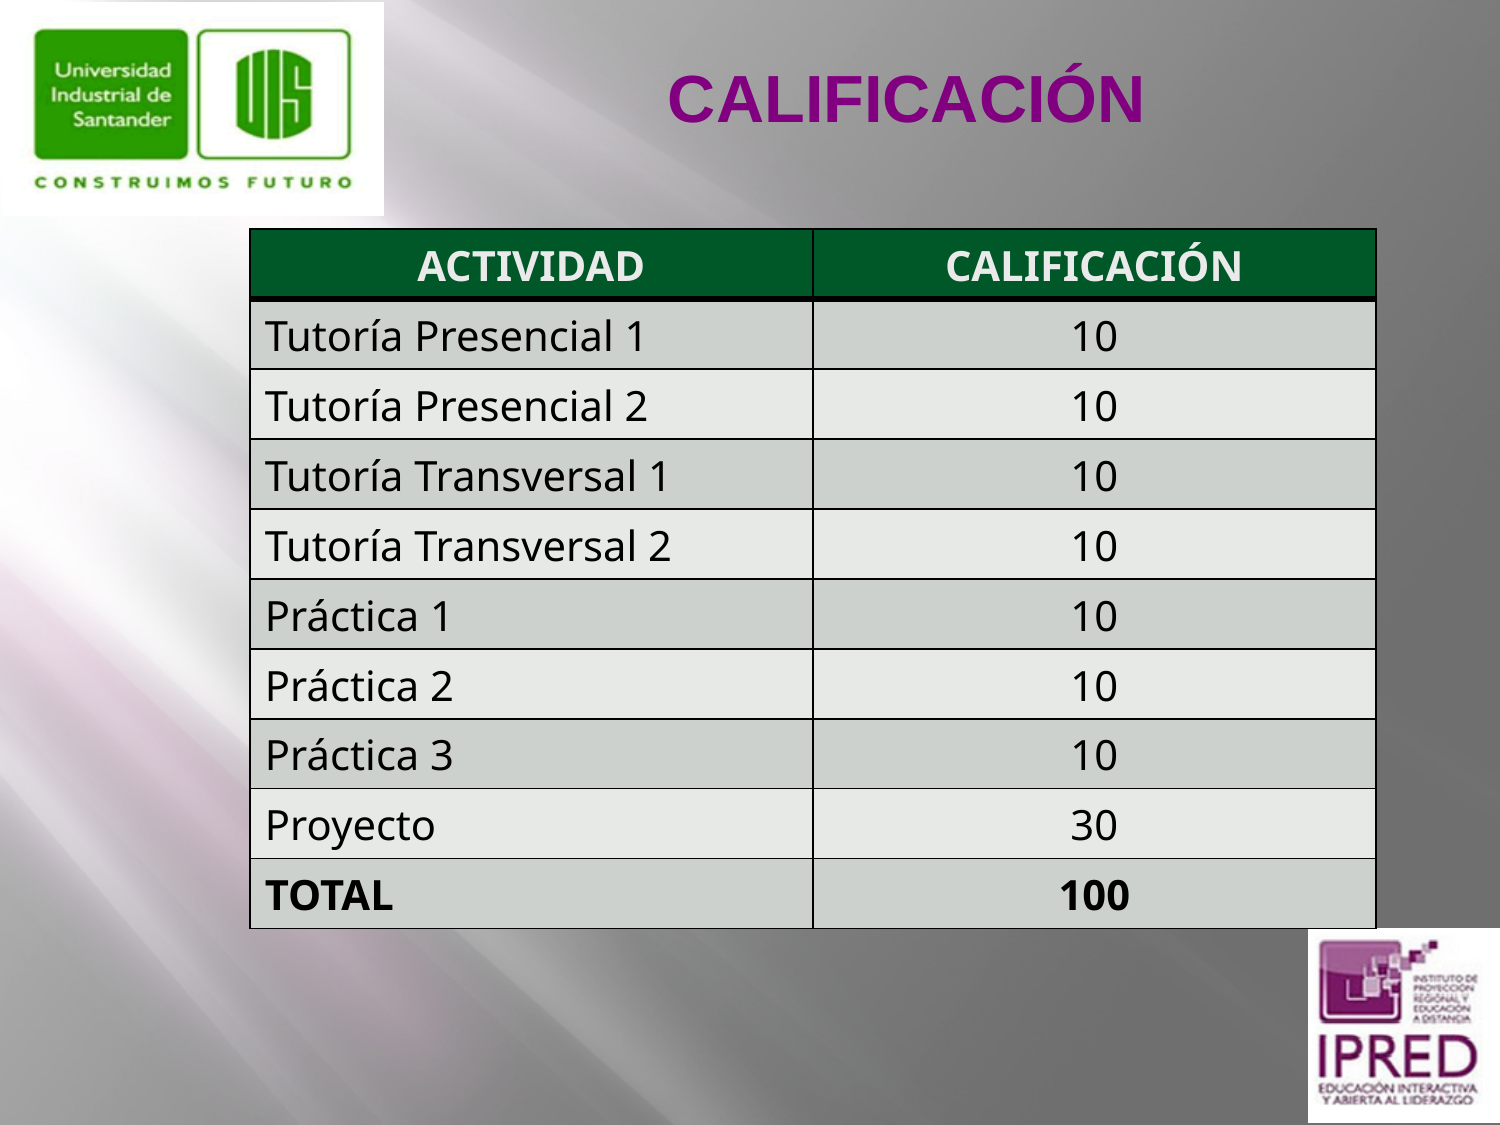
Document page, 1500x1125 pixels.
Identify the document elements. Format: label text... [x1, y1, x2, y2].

picture [0, 0, 1500, 1125]
table_cell 10 [814, 440, 1375, 508]
text_box CALIFICACIÓN [505, 48, 1309, 214]
table_cell Práctica 2 [251, 650, 812, 718]
table_cell 10 [814, 650, 1375, 718]
table_cell Tutoría Transversal 2 [251, 510, 812, 578]
table_cell 30 [814, 789, 1375, 858]
table_cell 10 [814, 580, 1375, 648]
table_cell Práctica 1 [251, 580, 812, 648]
table_header ACTIVIDAD [251, 230, 812, 296]
table_cell Tutoría Presencial 1 [251, 302, 812, 368]
table_cell TOTAL [251, 859, 812, 928]
table_cell Tutoría Transversal 1 [251, 440, 812, 508]
table_cell 10 [814, 510, 1375, 578]
table_cell 100 [814, 859, 1375, 928]
table_cell 10 [814, 302, 1375, 368]
table_cell Práctica 3 [251, 720, 812, 788]
table_cell Tutoría Presencial 2 [251, 370, 812, 438]
table_header CALIFICACIÓN [814, 230, 1375, 296]
table_cell 10 [814, 370, 1375, 438]
table_cell 10 [814, 720, 1375, 788]
table_cell Proyecto [251, 789, 812, 858]
